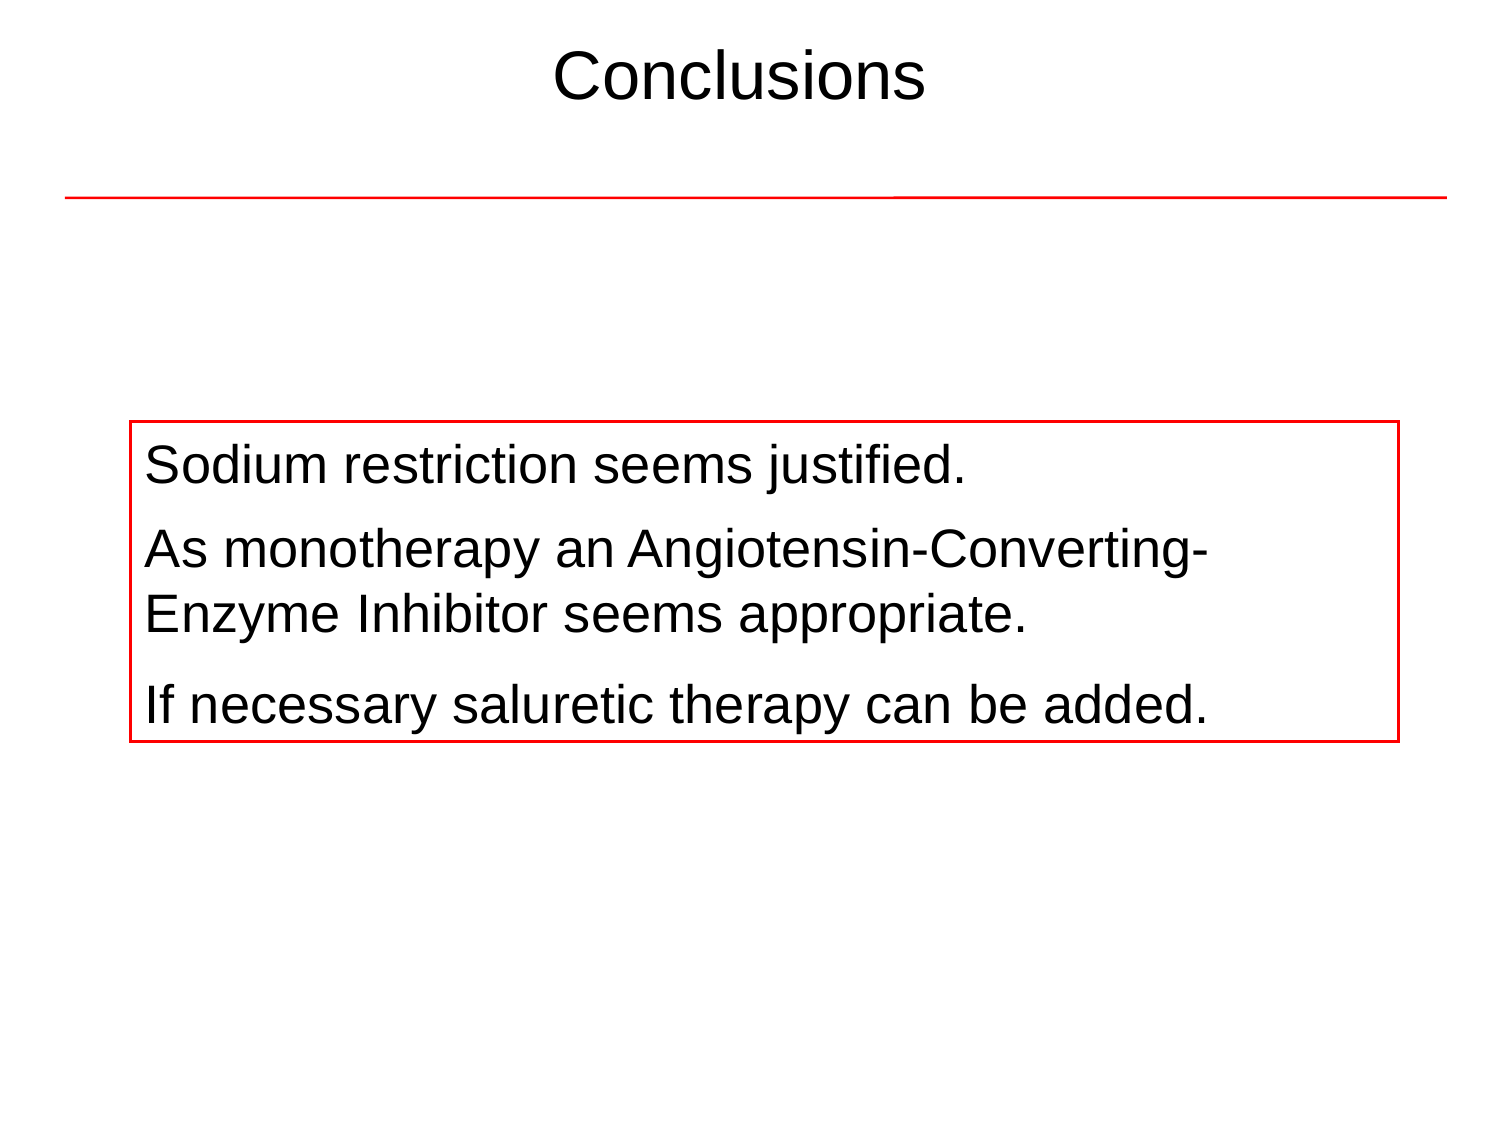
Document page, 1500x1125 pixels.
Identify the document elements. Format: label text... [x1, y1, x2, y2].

text_box Sodium restriction seems justified. As monotherapy an Angiotensin-Converting-Enzyme Inhibitor seems appropriate. If necessary saluretic therapy can be added. [130, 421, 1399, 742]
text_box Conclusions [38, 33, 1443, 122]
